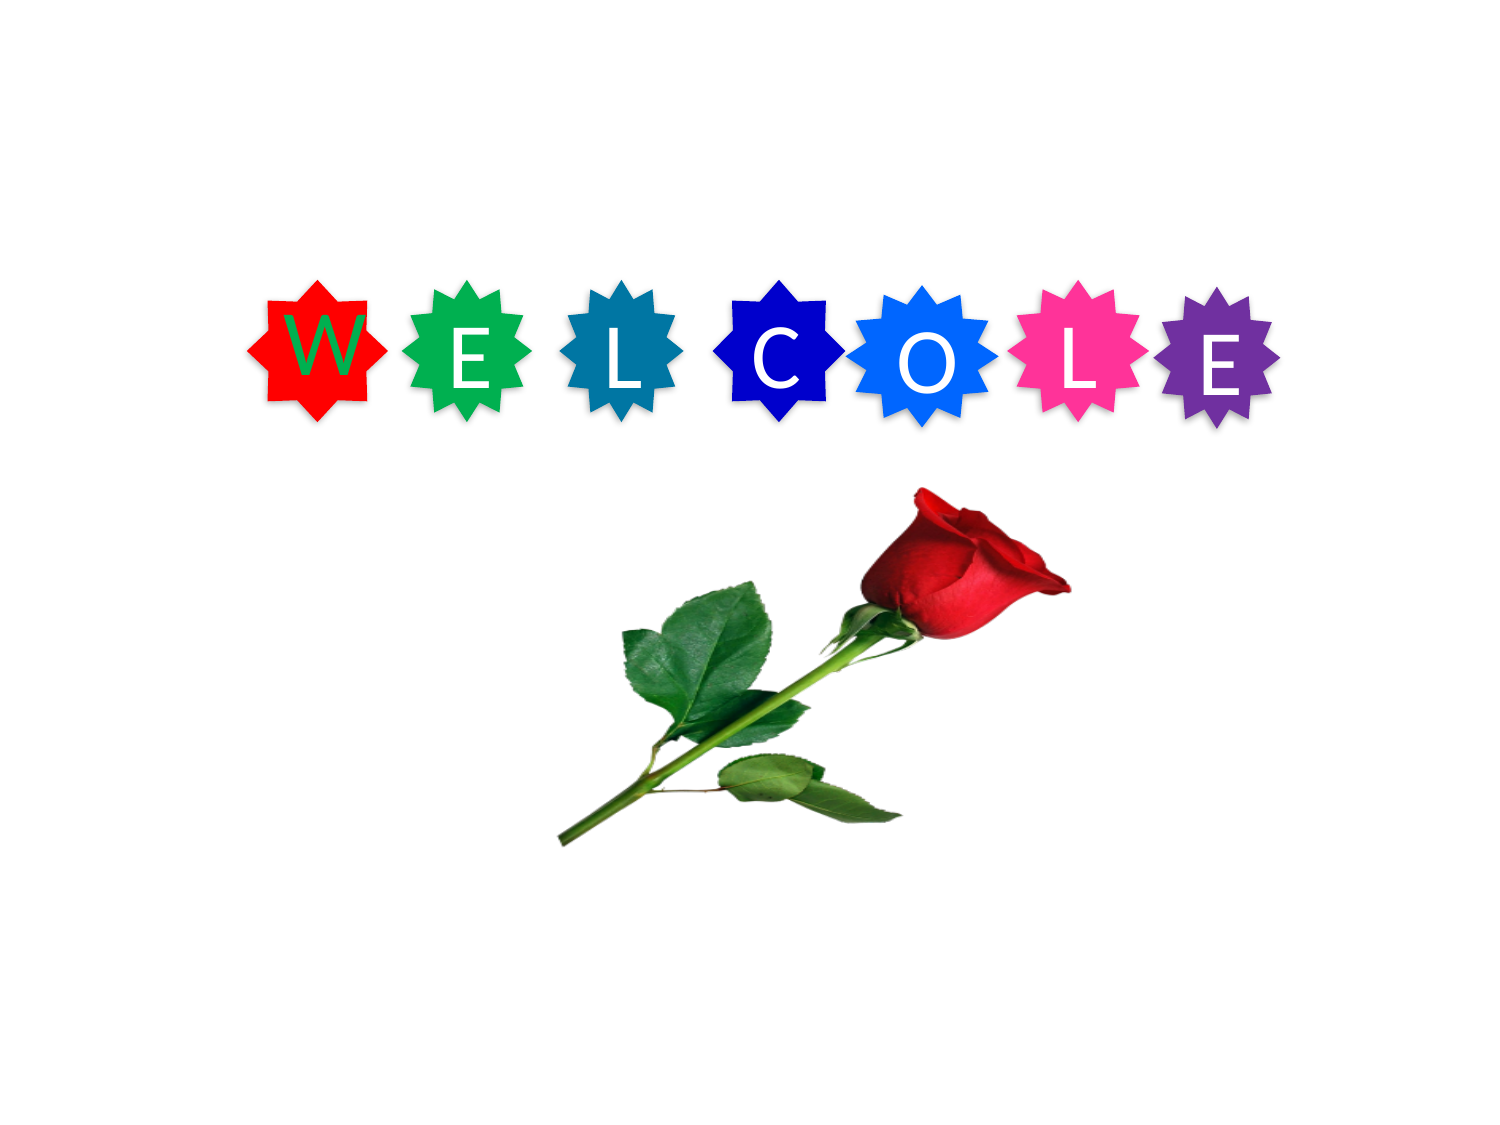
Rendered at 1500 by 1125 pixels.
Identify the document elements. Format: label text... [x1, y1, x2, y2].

text_box E [401, 279, 533, 423]
picture [516, 459, 1116, 880]
text_box W [246, 279, 388, 423]
text_box C [712, 279, 846, 423]
text_box O [845, 285, 999, 428]
text_box L [1007, 279, 1150, 423]
text_box L [559, 279, 684, 423]
text_box E [1153, 286, 1281, 429]
